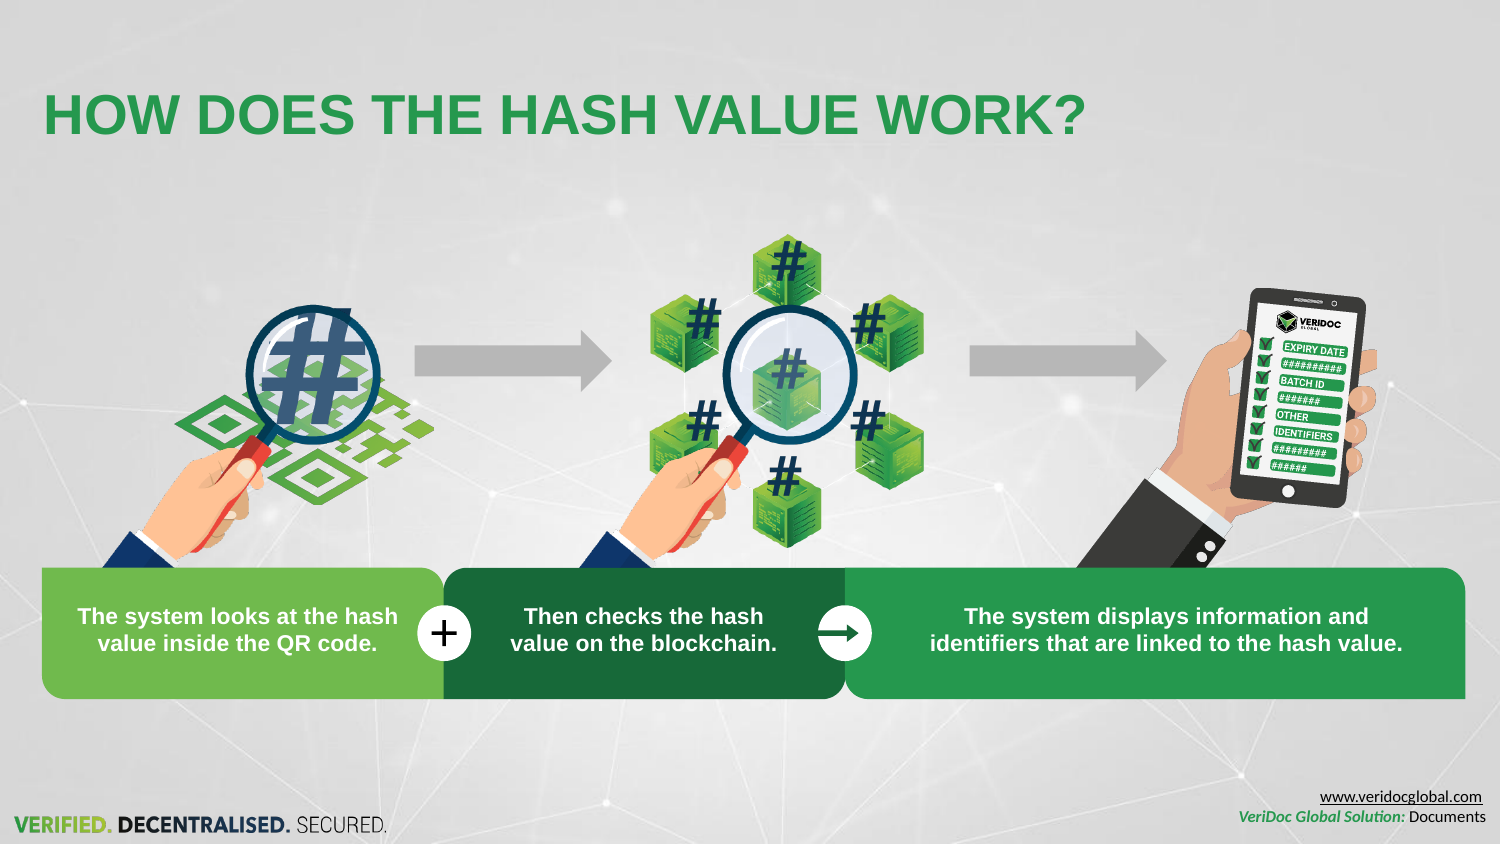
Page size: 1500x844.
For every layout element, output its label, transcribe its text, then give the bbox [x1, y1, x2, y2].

text_box HOW DOES THE HASH VALUE WORK? [32, 72, 1179, 204]
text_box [41, 567, 1466, 700]
text_box [969, 345, 1067, 377]
text_box www.veridocglobal.com VeriDoc Global Solution: Documents [1156, 780, 1498, 834]
picture [0, 0, 1500, 844]
text_box [438, 345, 573, 377]
